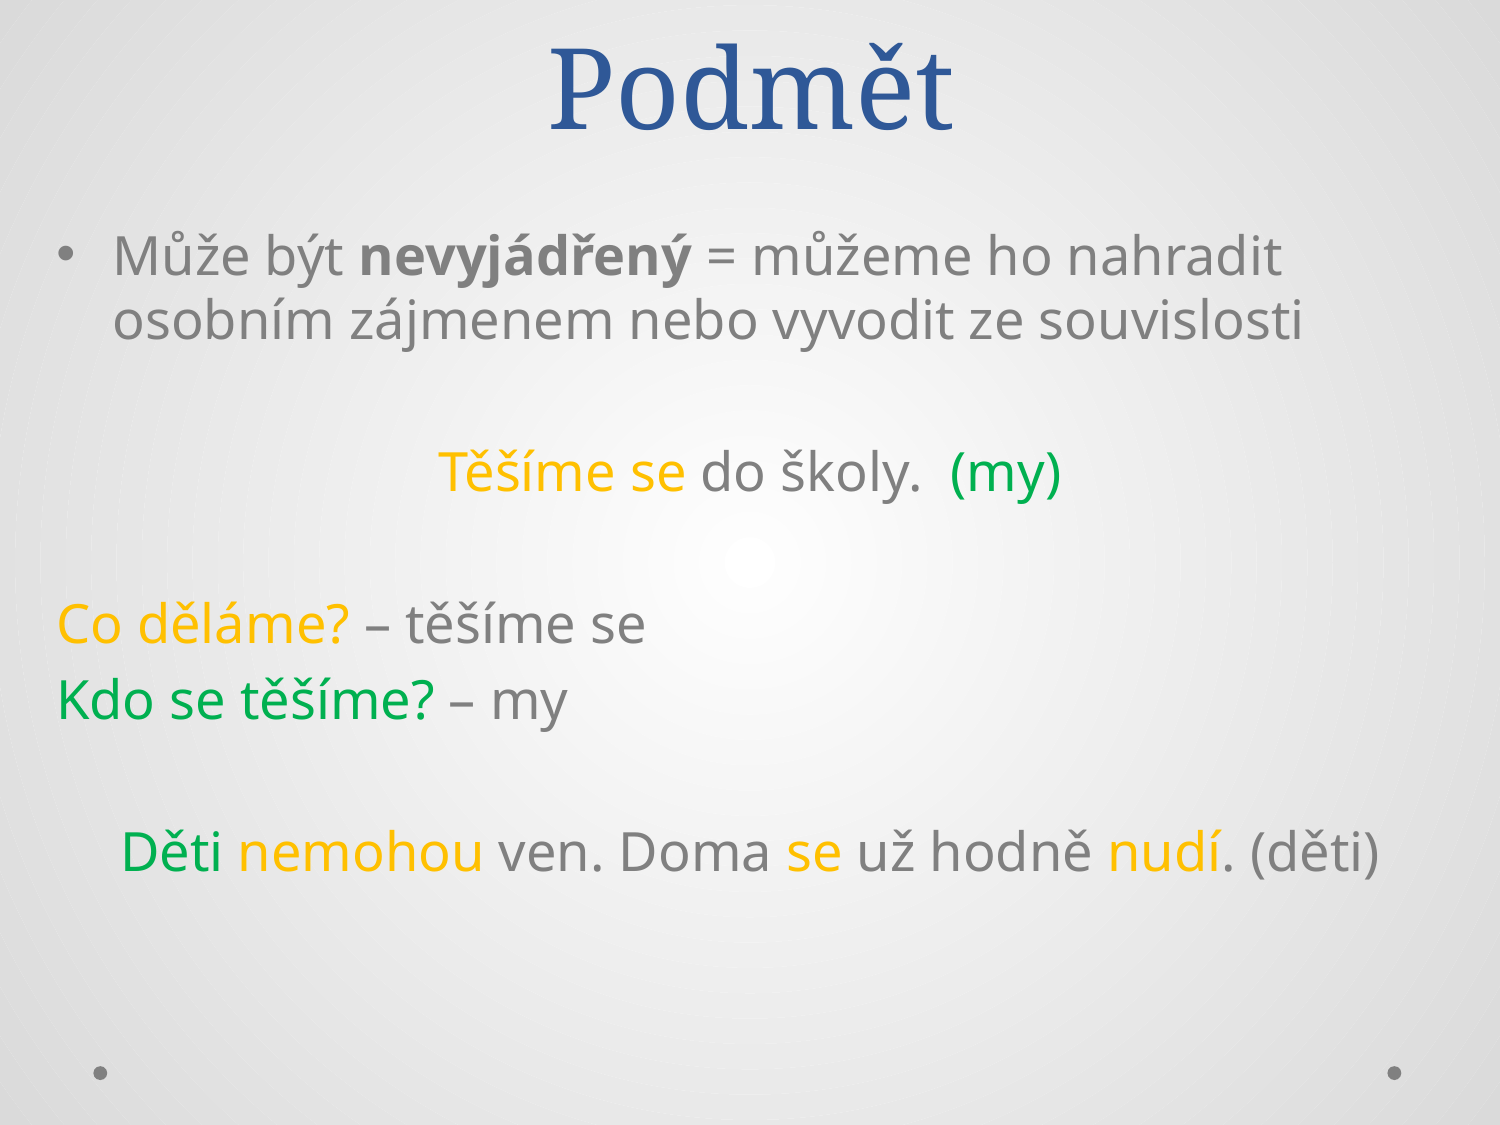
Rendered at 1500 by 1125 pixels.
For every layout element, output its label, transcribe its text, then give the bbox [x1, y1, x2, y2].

list Může být nevyjádřený = můžeme ho nahradit osobním zájmenem nebo vyvodit ze souvislosti Těšíme se do školy. (my) Co děláme? – těšíme se Kdo se těšíme? – my Děti nemohou ven. Doma se už hodně nudí. (děti) [41, 137, 1459, 1083]
title Podmět [76, 0, 1427, 137]
